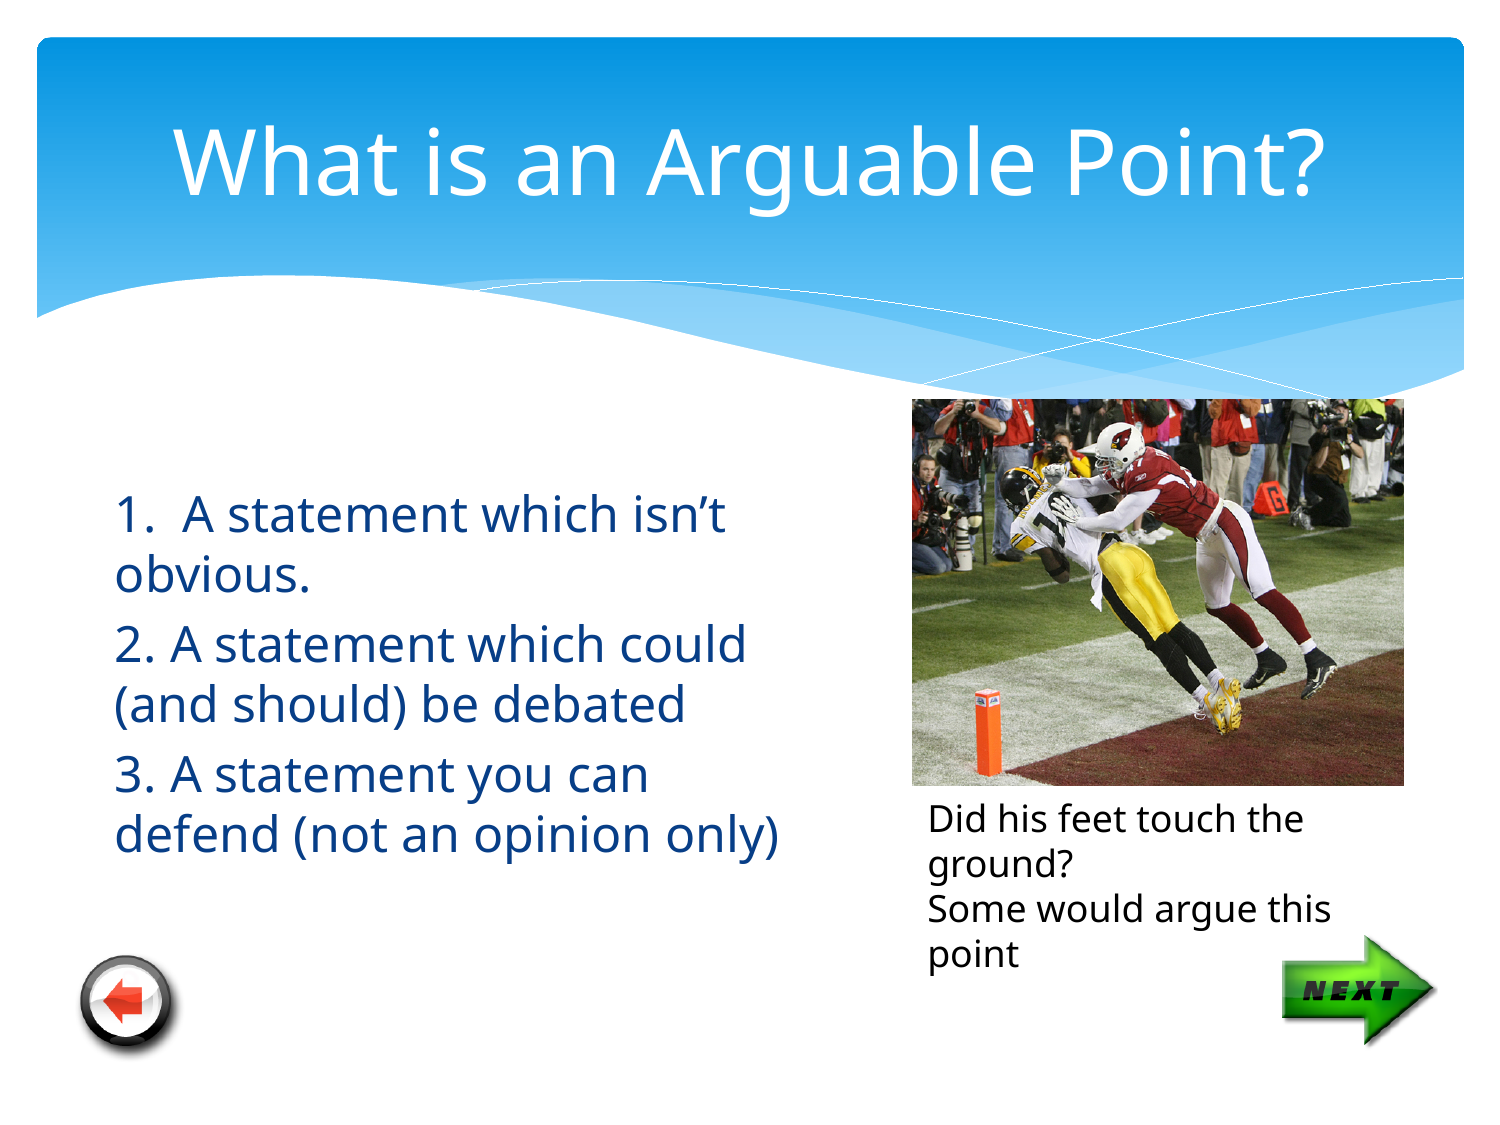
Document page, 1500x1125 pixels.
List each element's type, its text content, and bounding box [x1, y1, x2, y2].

title What is an Arguable Point? [75, 55, 1425, 261]
list 1. A statement which isn’t obvious. 2. A statement which could (and should) be debated 3. A statement you can defend (not an opinion only) [99, 474, 825, 963]
picture [1274, 912, 1438, 1076]
picture [912, 399, 1405, 786]
picture [62, 937, 188, 1063]
text_box Did his feet touch the ground? Some would argue this point [912, 794, 1375, 983]
